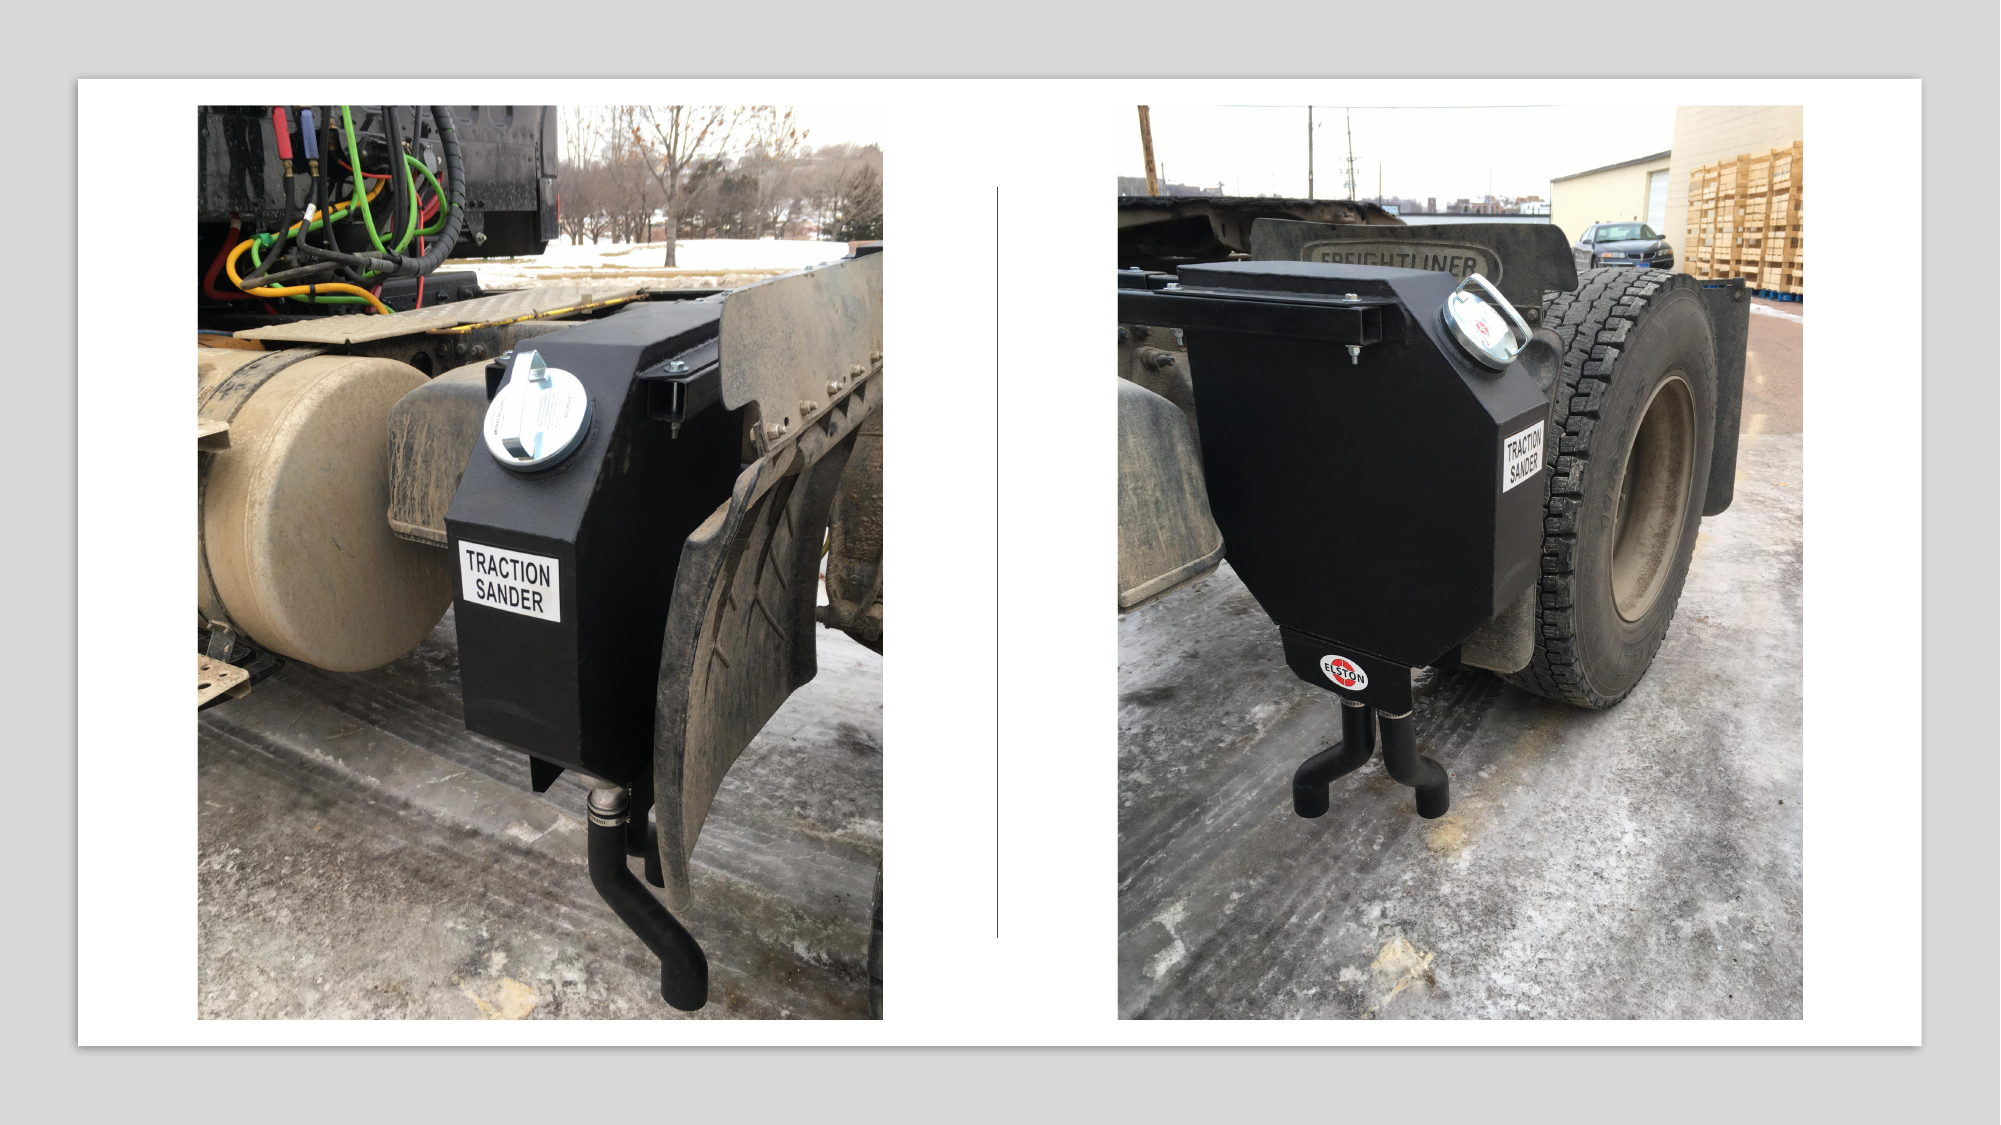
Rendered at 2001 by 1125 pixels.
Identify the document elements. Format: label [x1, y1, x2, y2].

text_box [77, 78, 1923, 1047]
picture [82, 106, 997, 1019]
text_box [0, 0, 2000, 1125]
picture [1003, 106, 1918, 1019]
